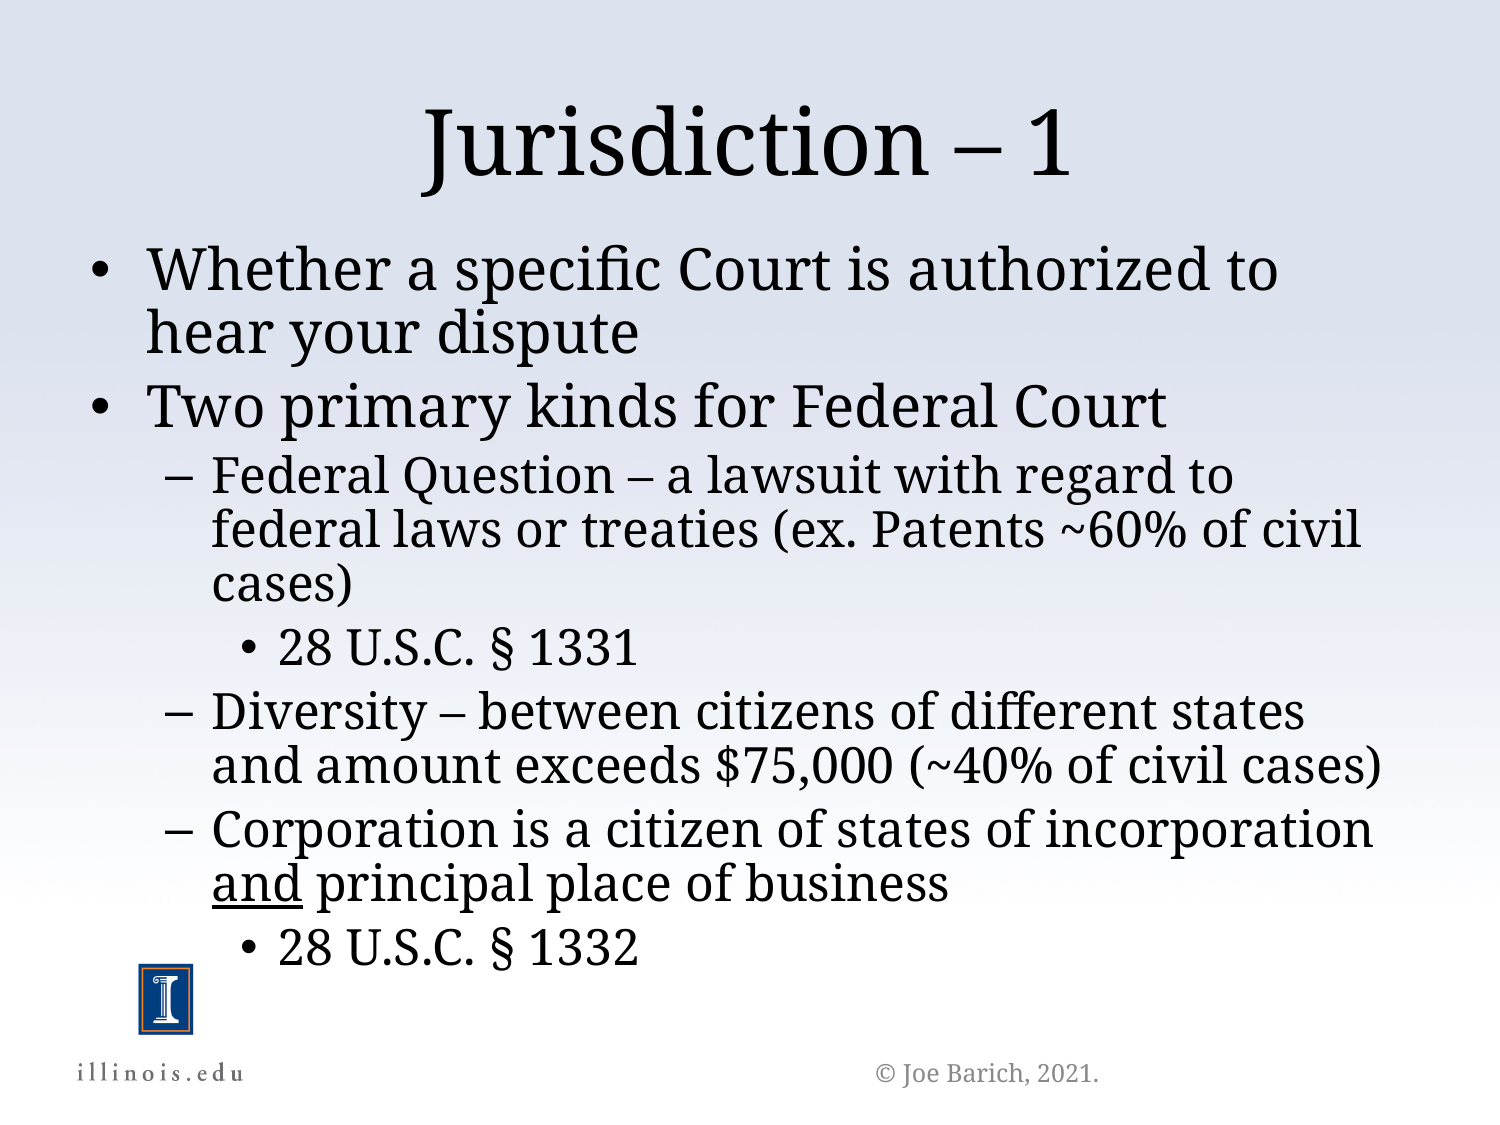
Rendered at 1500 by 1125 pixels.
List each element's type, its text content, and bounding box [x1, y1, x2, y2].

picture [0, 0, 1500, 1125]
list Whether a specific Court is authorized to hear your dispute Two primary kinds for Federal Court Federal Question – a lawsuit with regard to federal laws or treaties (ex. Patents ~60% of civil cases) 28 U.S.C. § 1331 Diversity – between citizens of different states and amount exceeds $75,000 (~40% of civil cases) Corporation is a citizen of states of incorporation and principal place of business 28 U.S.C. § 1332 [74, 232, 1426, 921]
footer © Joe Barich, 2021. [750, 1042, 1225, 1103]
title Jurisdiction – 1 [74, 44, 1426, 232]
